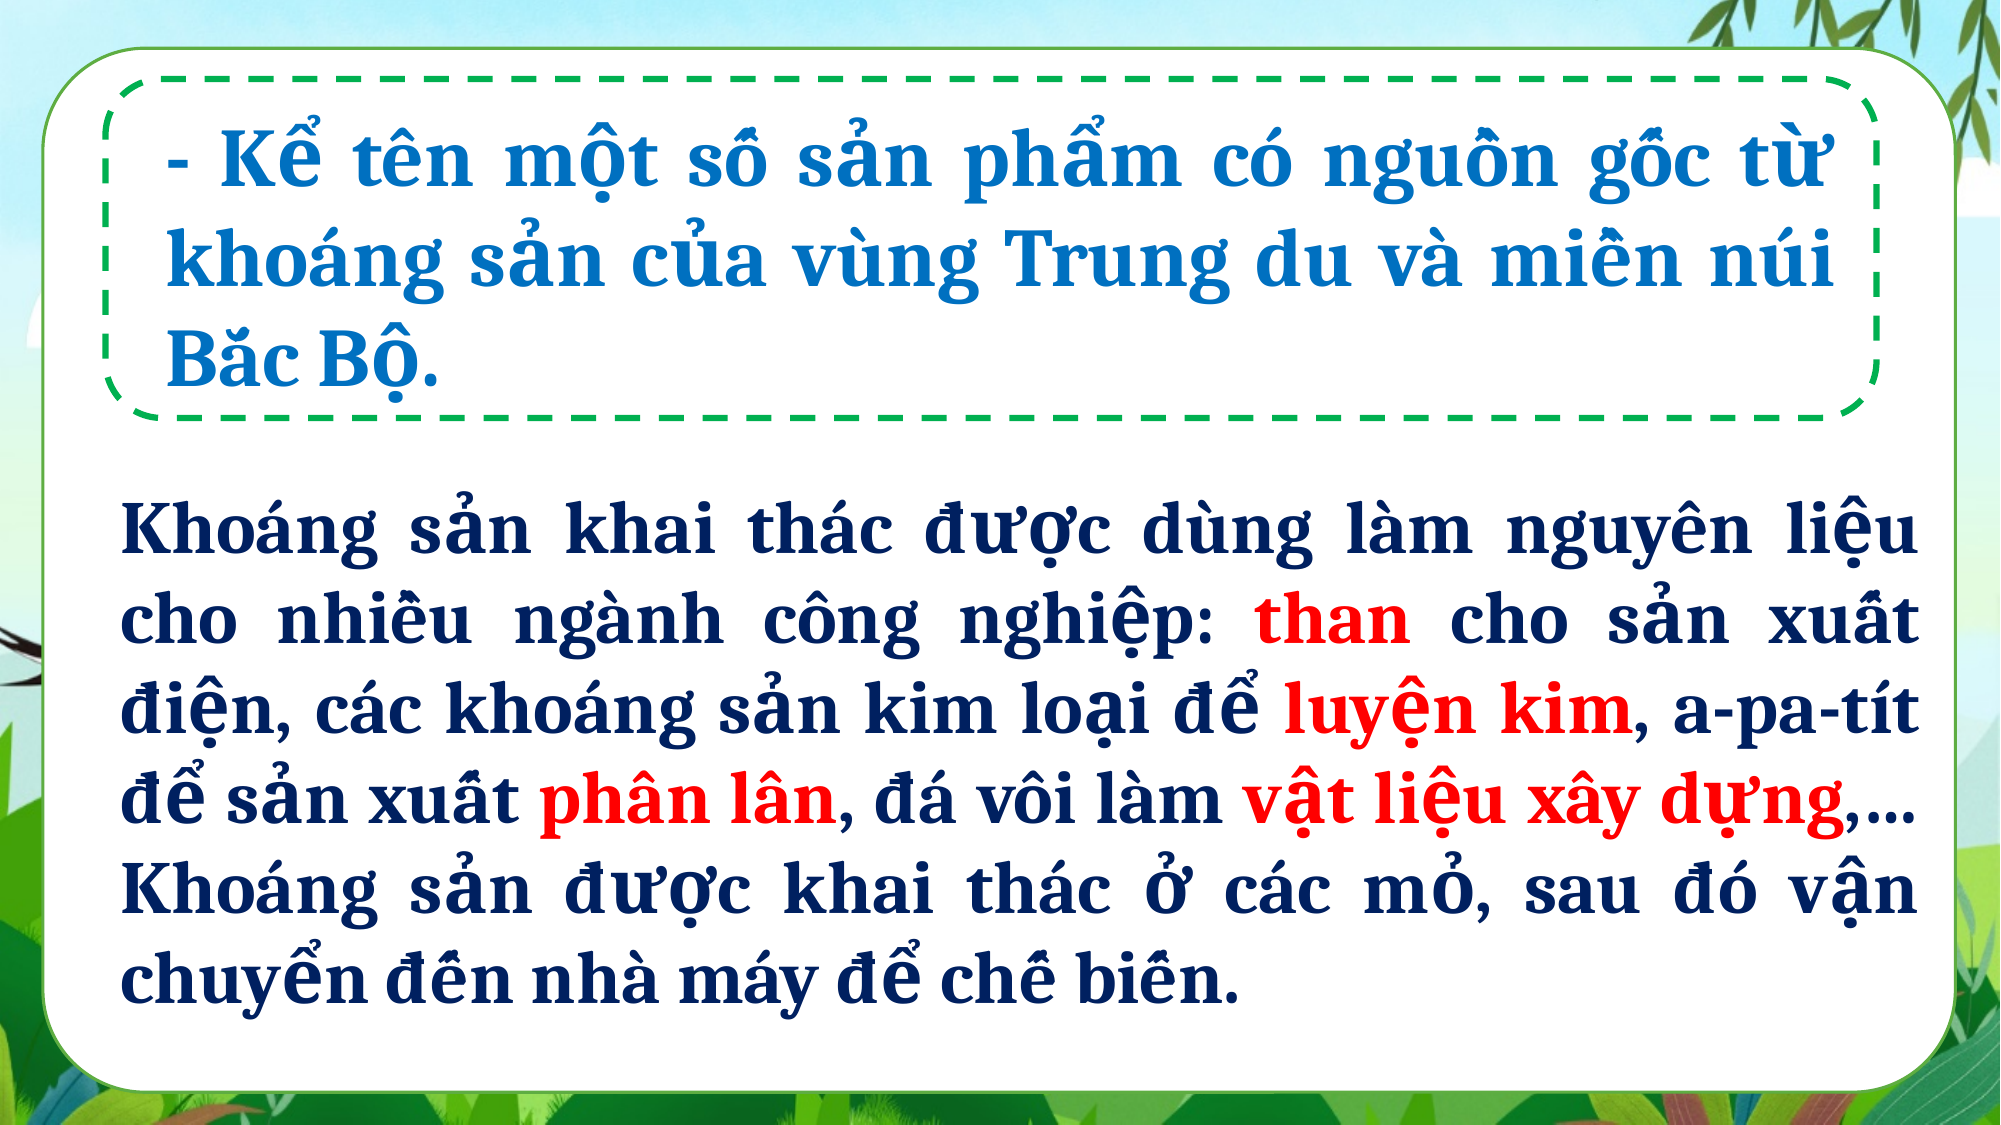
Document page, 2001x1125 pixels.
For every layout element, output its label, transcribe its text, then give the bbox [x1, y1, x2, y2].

text_box Khoáng sản khai thác được dùng làm nguyên liệu cho nhiều ngành công nghiệp: than cho sản xuất điện, các khoáng sản kim loại để luyện kim, a-pa-tít để sản xuất phân lân, đá vôi làm vật liệu xây dựng,… Khoáng sản được khai thác ở các mỏ, sau đó vận chuyển đến nhà máy để chế biến. [105, 471, 1935, 1027]
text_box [105, 78, 1877, 418]
picture [0, 0, 2000, 1125]
